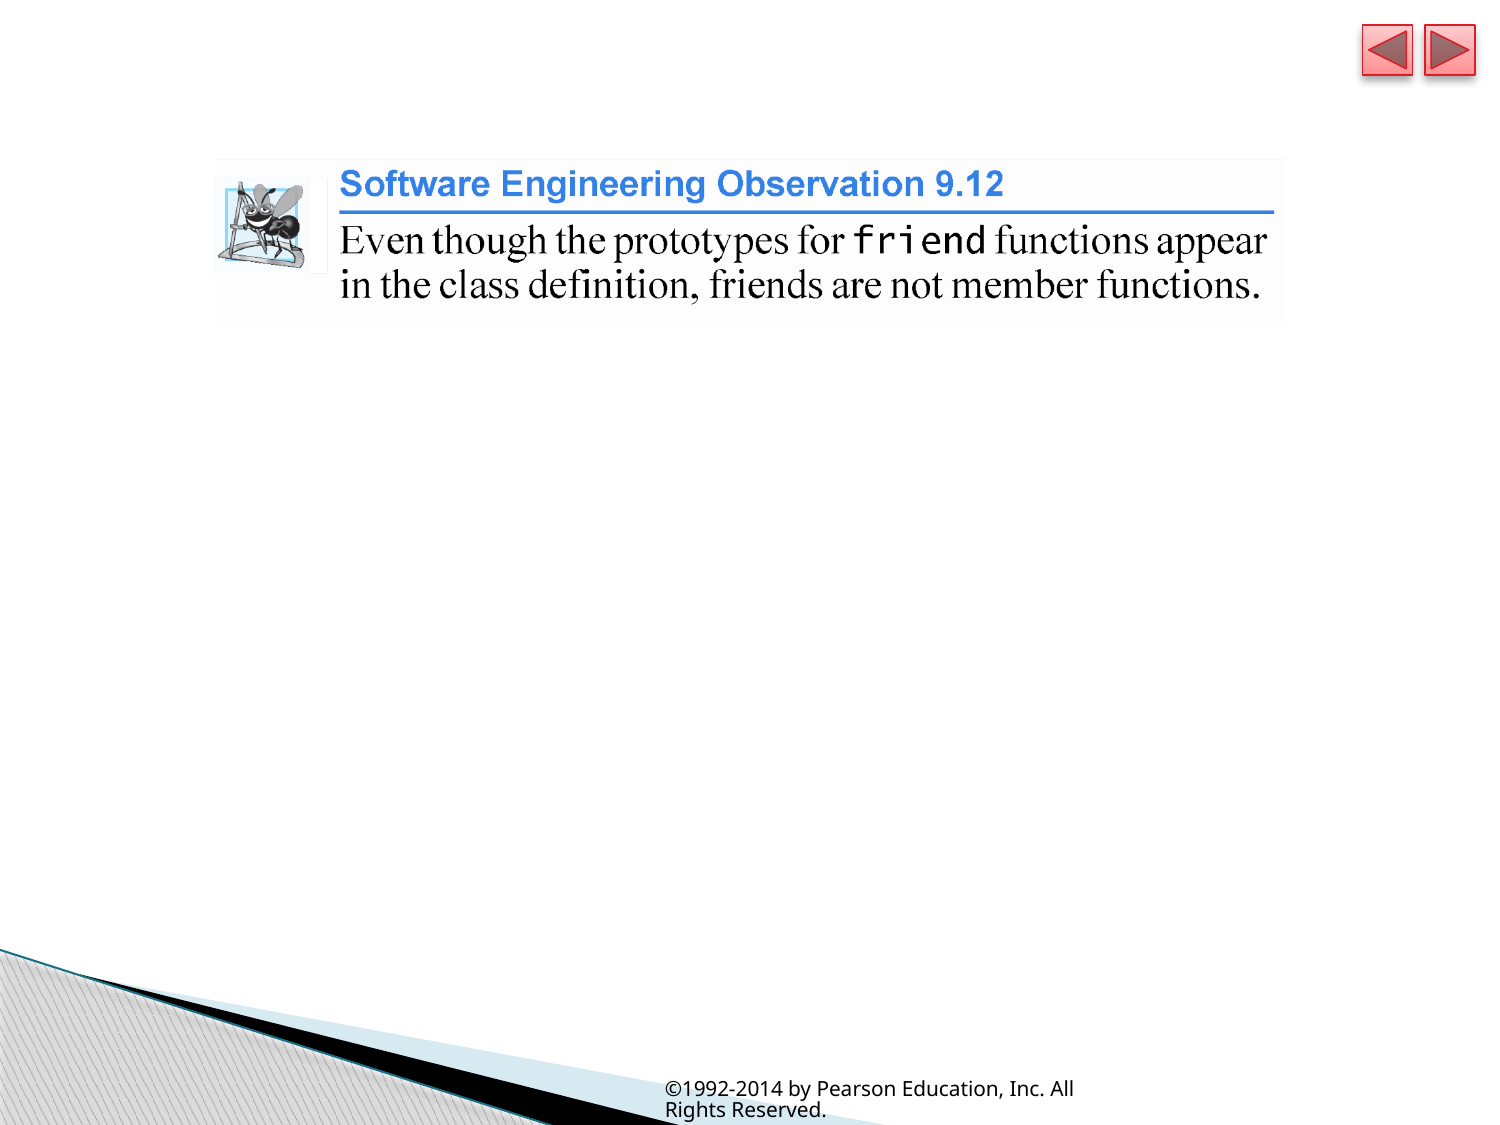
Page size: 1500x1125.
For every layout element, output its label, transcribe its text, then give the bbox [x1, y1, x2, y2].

footer ©1992-2014 by Pearson Education, Inc. All Rights Reserved. [650, 1051, 1105, 1112]
picture [0, 106, 1500, 1018]
